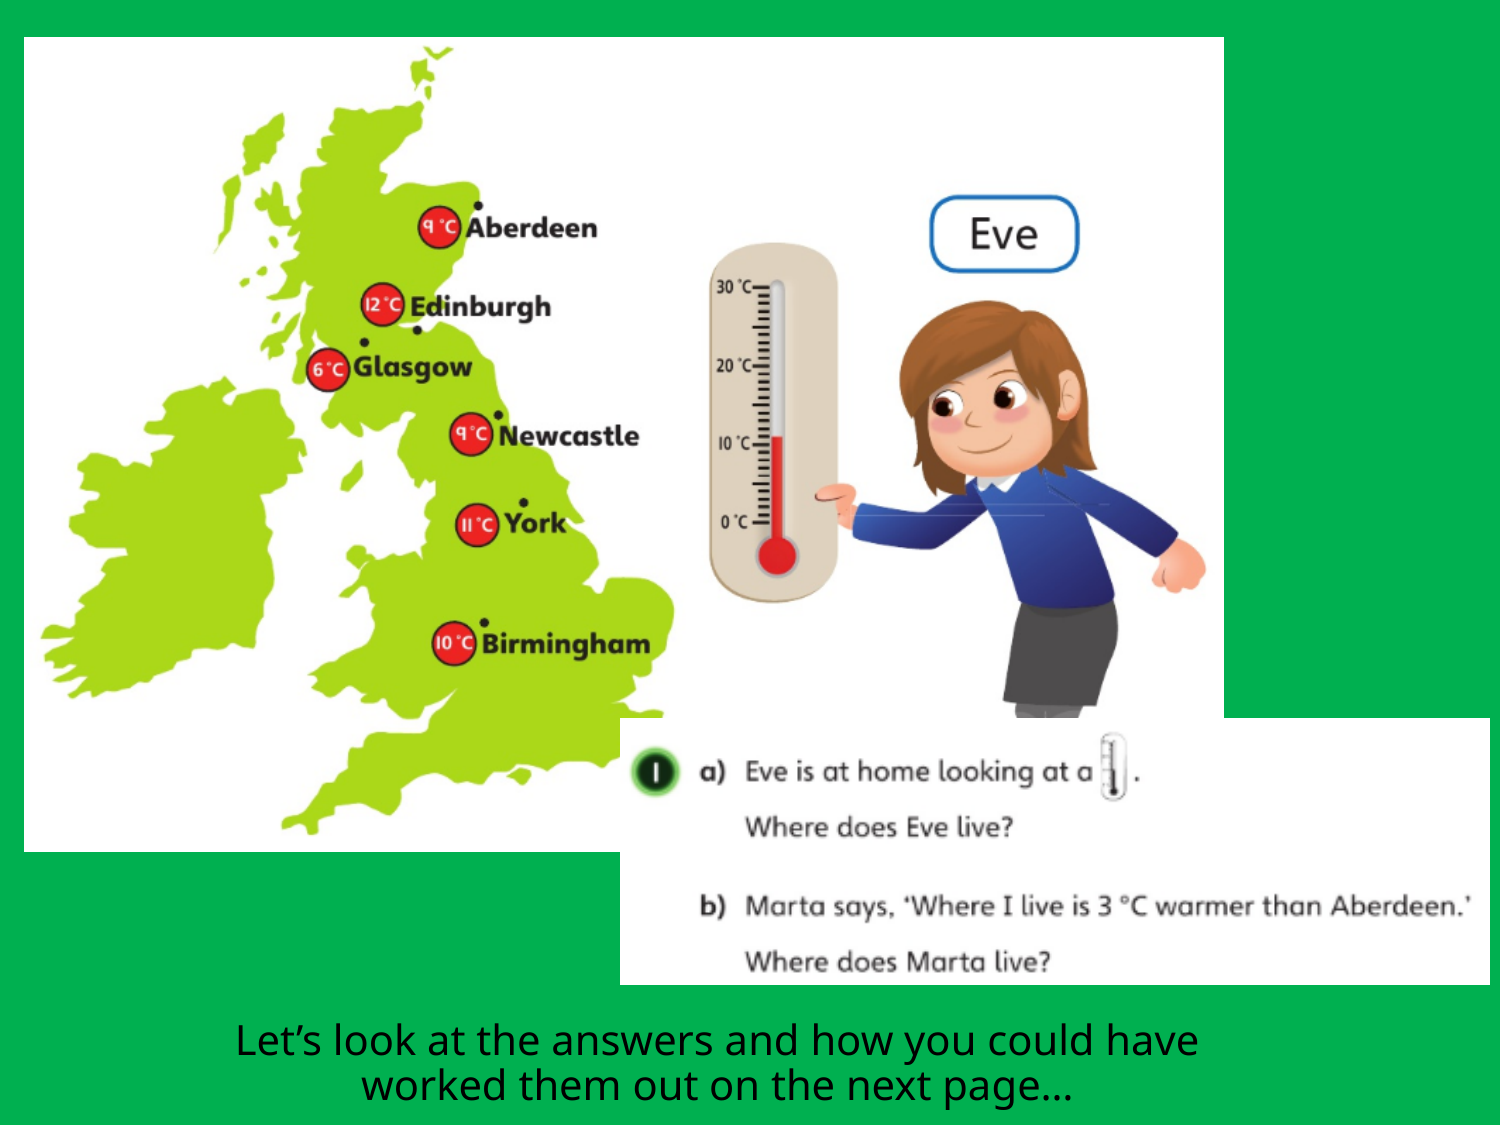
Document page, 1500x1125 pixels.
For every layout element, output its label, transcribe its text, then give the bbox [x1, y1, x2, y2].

subtitle Let’s look at the answers and how you could have worked them out on the next page… [154, 875, 1280, 1125]
picture [24, 37, 1490, 985]
